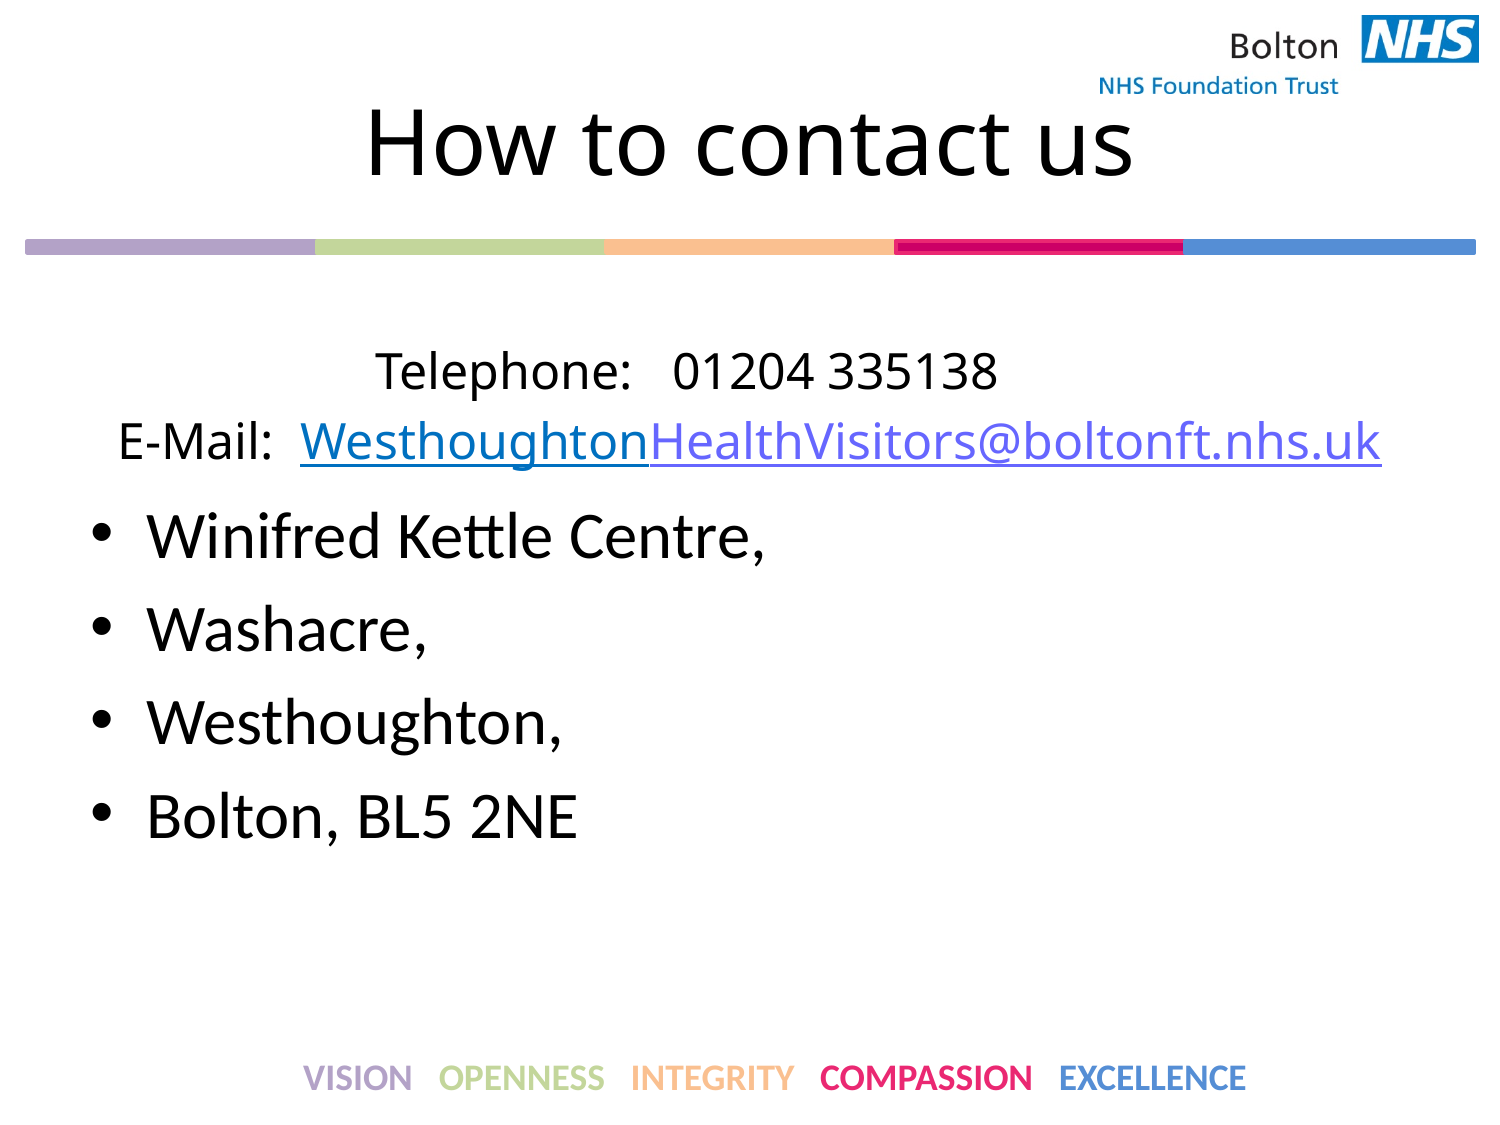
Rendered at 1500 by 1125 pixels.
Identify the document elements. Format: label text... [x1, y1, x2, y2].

list Telephone: 01204 335138 E-Mail: WesthoughtonHealthVisitors@boltonft.nhs.uk Winifred Kettle Centre, Washacre, Westhoughton, Bolton, BL5 2NE [75, 262, 1425, 1005]
title How to contact us [75, 45, 1425, 233]
picture [1100, 15, 1479, 94]
